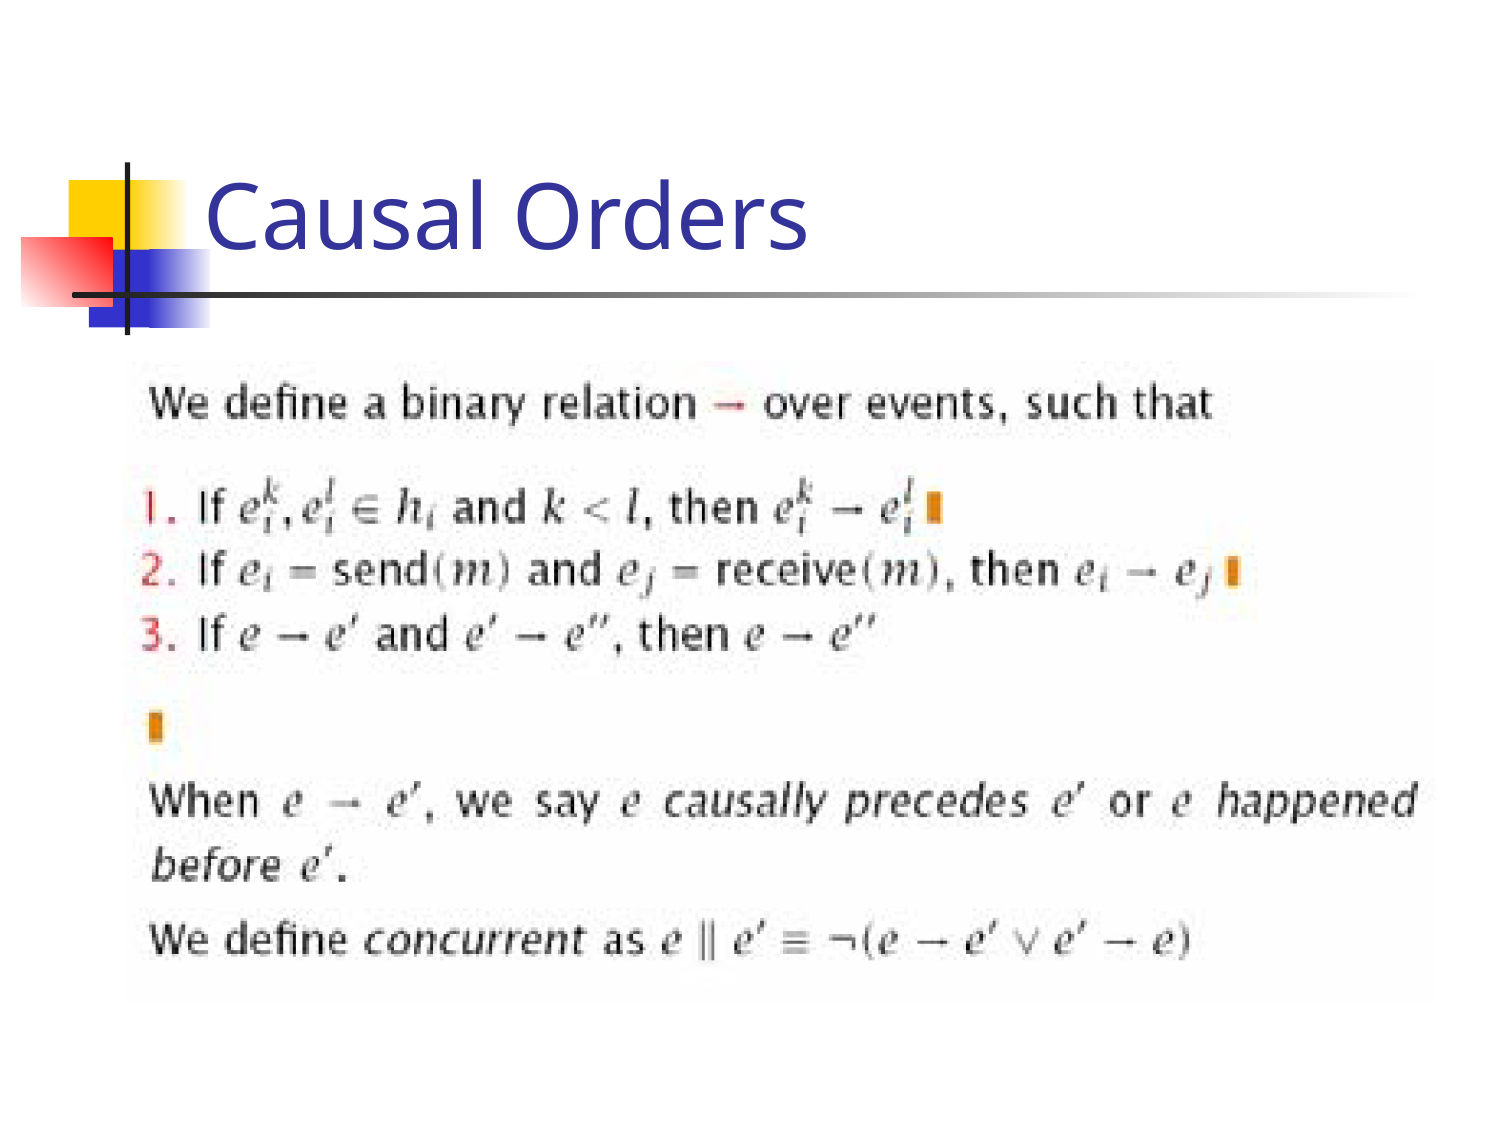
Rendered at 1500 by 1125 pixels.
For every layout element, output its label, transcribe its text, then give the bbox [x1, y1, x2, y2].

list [123, 361, 1436, 1007]
title Causal Orders [188, 34, 1468, 276]
